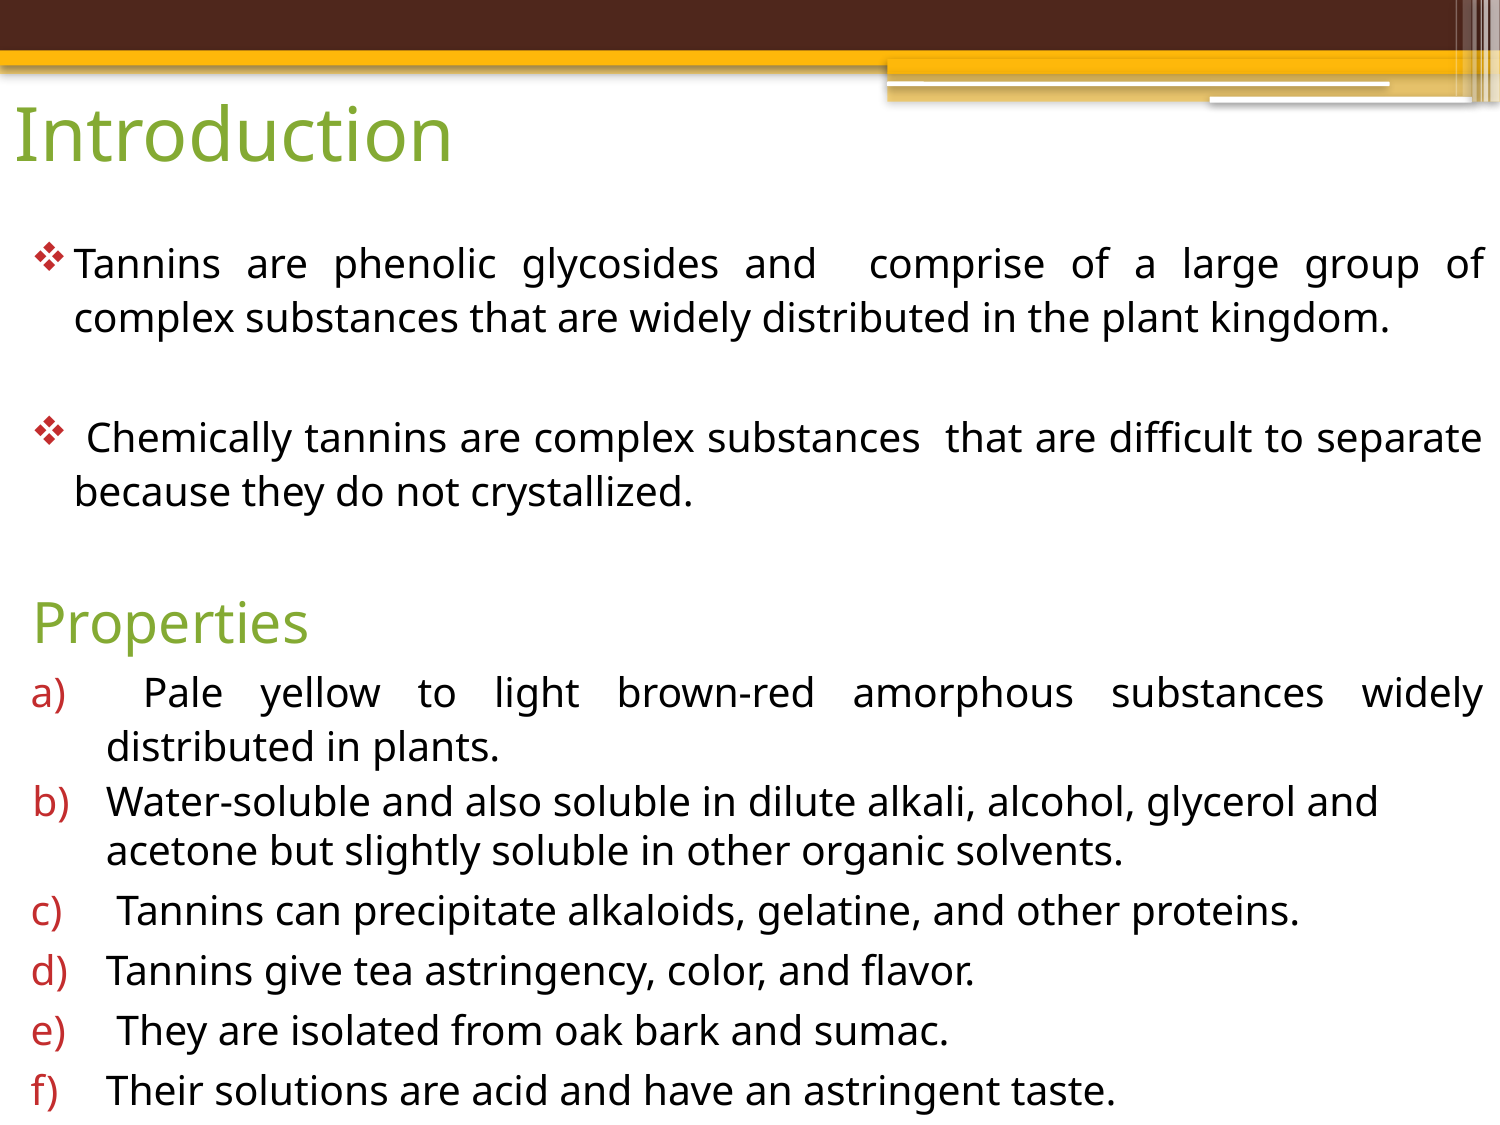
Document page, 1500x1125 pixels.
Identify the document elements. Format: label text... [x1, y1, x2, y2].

title Introduction [0, 50, 1500, 213]
list Tannins are phenolic glycosides and comprise of a large group of complex substances that are widely distributed in the plant kingdom. Chemically tannins are complex substances that are difficult to separate because they do not crystallized. Properties Pale yellow to light brown-red amorphous substances widely distributed in plants. Water-soluble and also soluble in dilute alkali, alcohol, glycerol and acetone but slightly soluble in other organic solvents. Tannins can precipitate alkaloids, gelatine, and other proteins. Tannins give tea astringency, color, and flavor. They are isolated from oak bark and sumac. Their solutions are acid and have an astringent taste. [0, 224, 1500, 1125]
